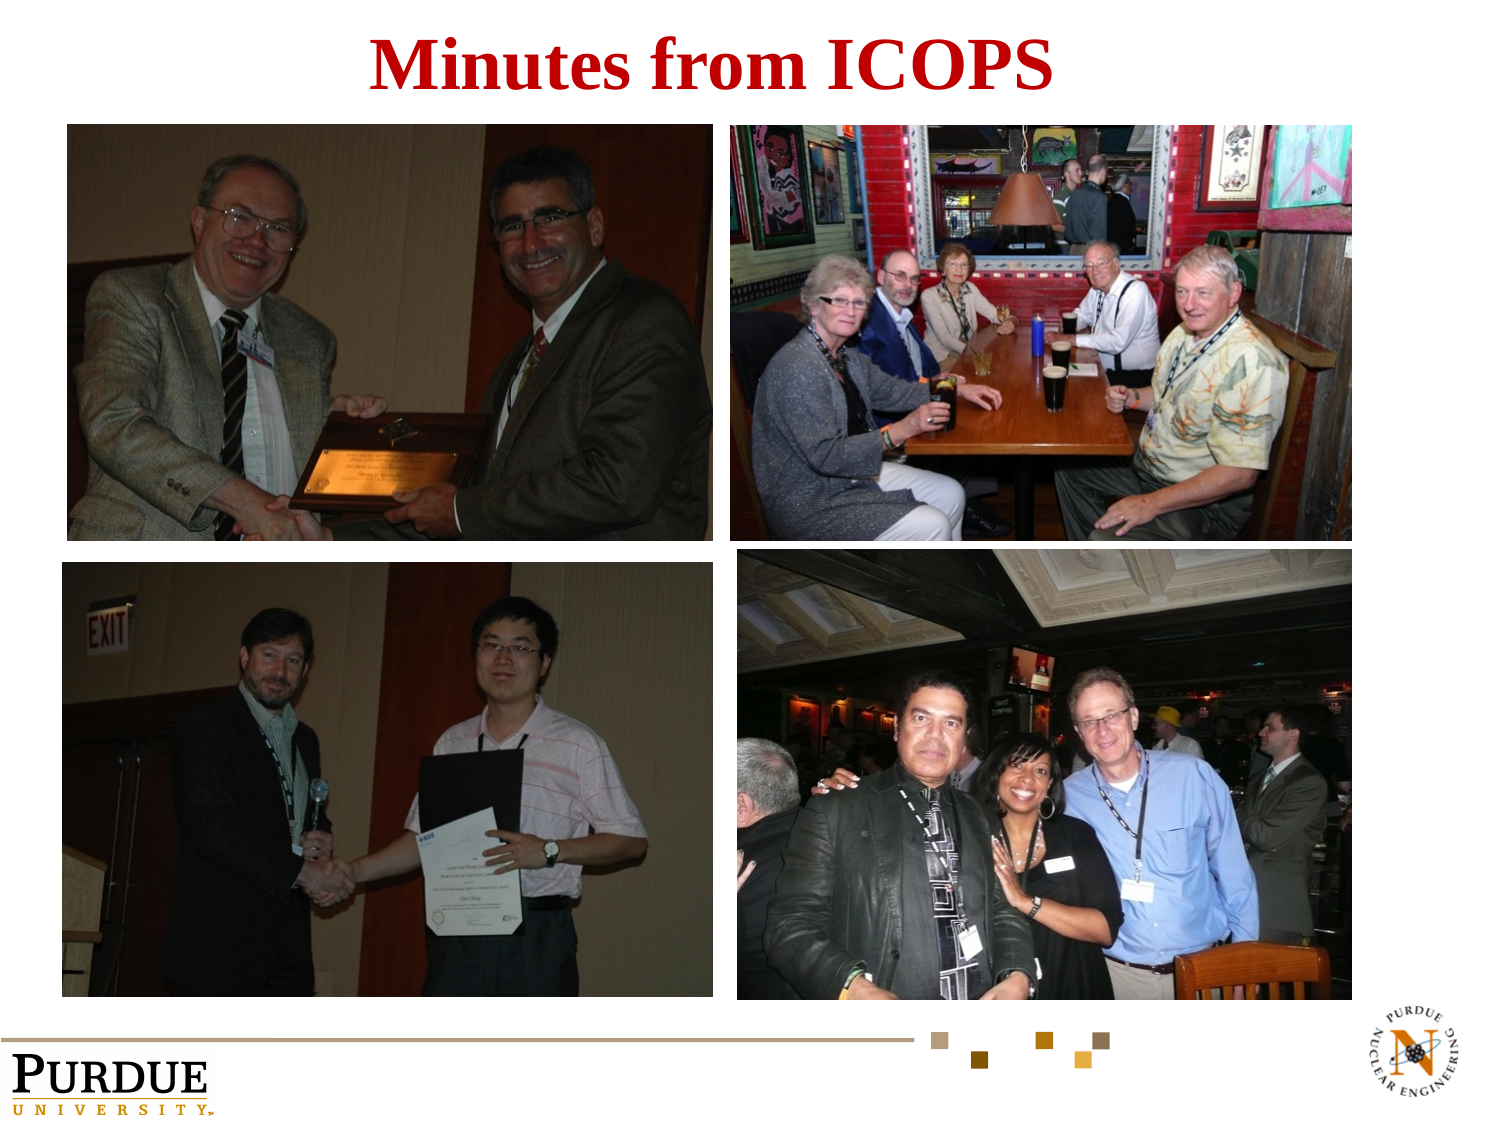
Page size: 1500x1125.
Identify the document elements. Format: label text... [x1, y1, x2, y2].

picture [1365, 1002, 1463, 1101]
picture [62, 562, 713, 997]
text_box Minutes from ICOPS [25, 0, 1401, 113]
picture [66, 124, 713, 541]
picture [730, 125, 1352, 541]
picture [737, 548, 1352, 1001]
